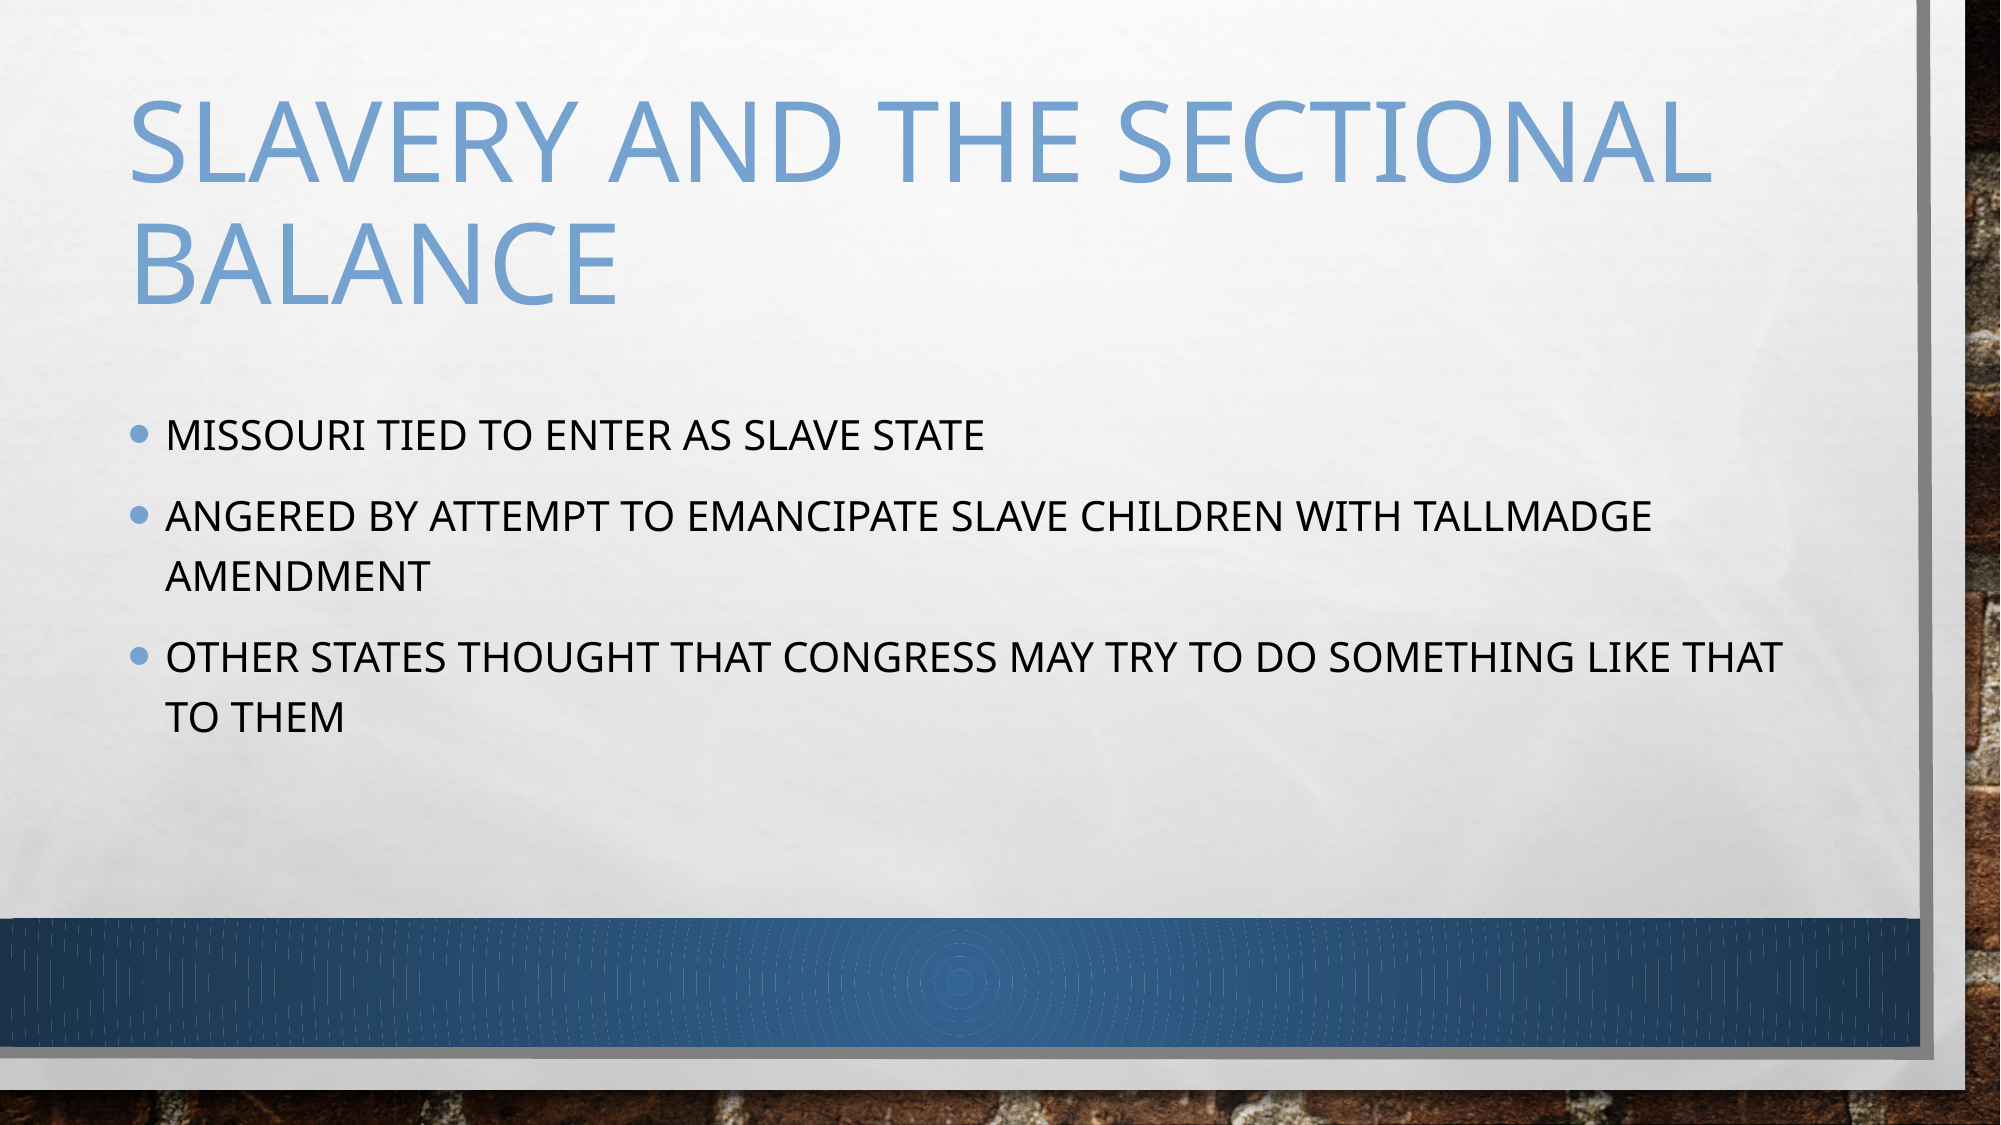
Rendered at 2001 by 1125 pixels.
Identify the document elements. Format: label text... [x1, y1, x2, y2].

title slavery AND THE SECTIONAL BALANCE [112, 112, 1818, 302]
picture [0, 0, 2000, 1125]
list Missouri tied to enter as slave state Angered by attempt to emancipate slave children with Tallmadge amendment Other states thought that congress may try to do something like that to them [112, 338, 1818, 882]
